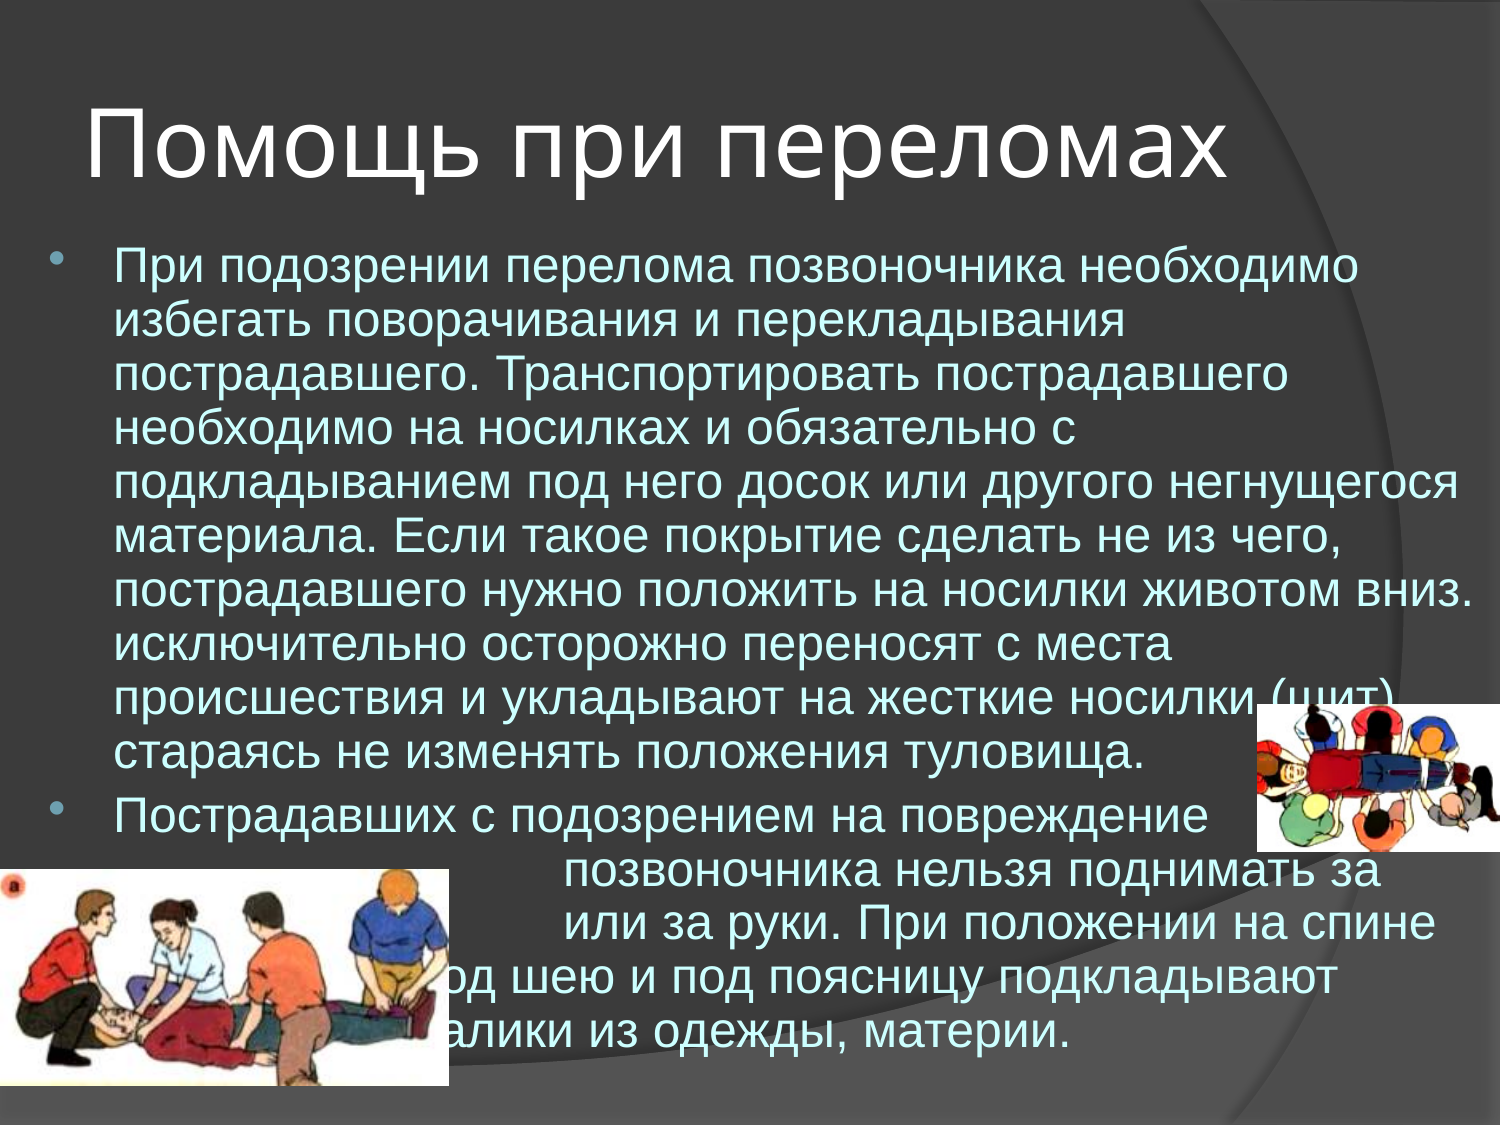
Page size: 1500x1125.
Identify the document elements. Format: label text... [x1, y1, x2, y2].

list При подозрении перелома позвоночника необходимо избегать поворачивания и перекладывания пострадавшего. Транспортировать пострадавшего необходимо на носилках и обязательно с подкладыванием под него досок или другого негнущегося материала. Если такое покрытие сделать не из чего, пострадавшего нужно положить на носилки животом вниз. исключительно осторожно переносят с места происшествия и укладывают на жесткие носилки (щит), стараясь не изменять положения туловища. Пострадавших с подозрением на повреждение позвоночника нельзя поднимать за ноги или за руки. При положении на спине под шею и под поясницу подкладывают валики из одежды, материи. [29, 231, 1500, 1125]
picture [0, 869, 449, 1086]
picture [1257, 703, 1500, 852]
title Помощь при переломах [75, 45, 1300, 231]
